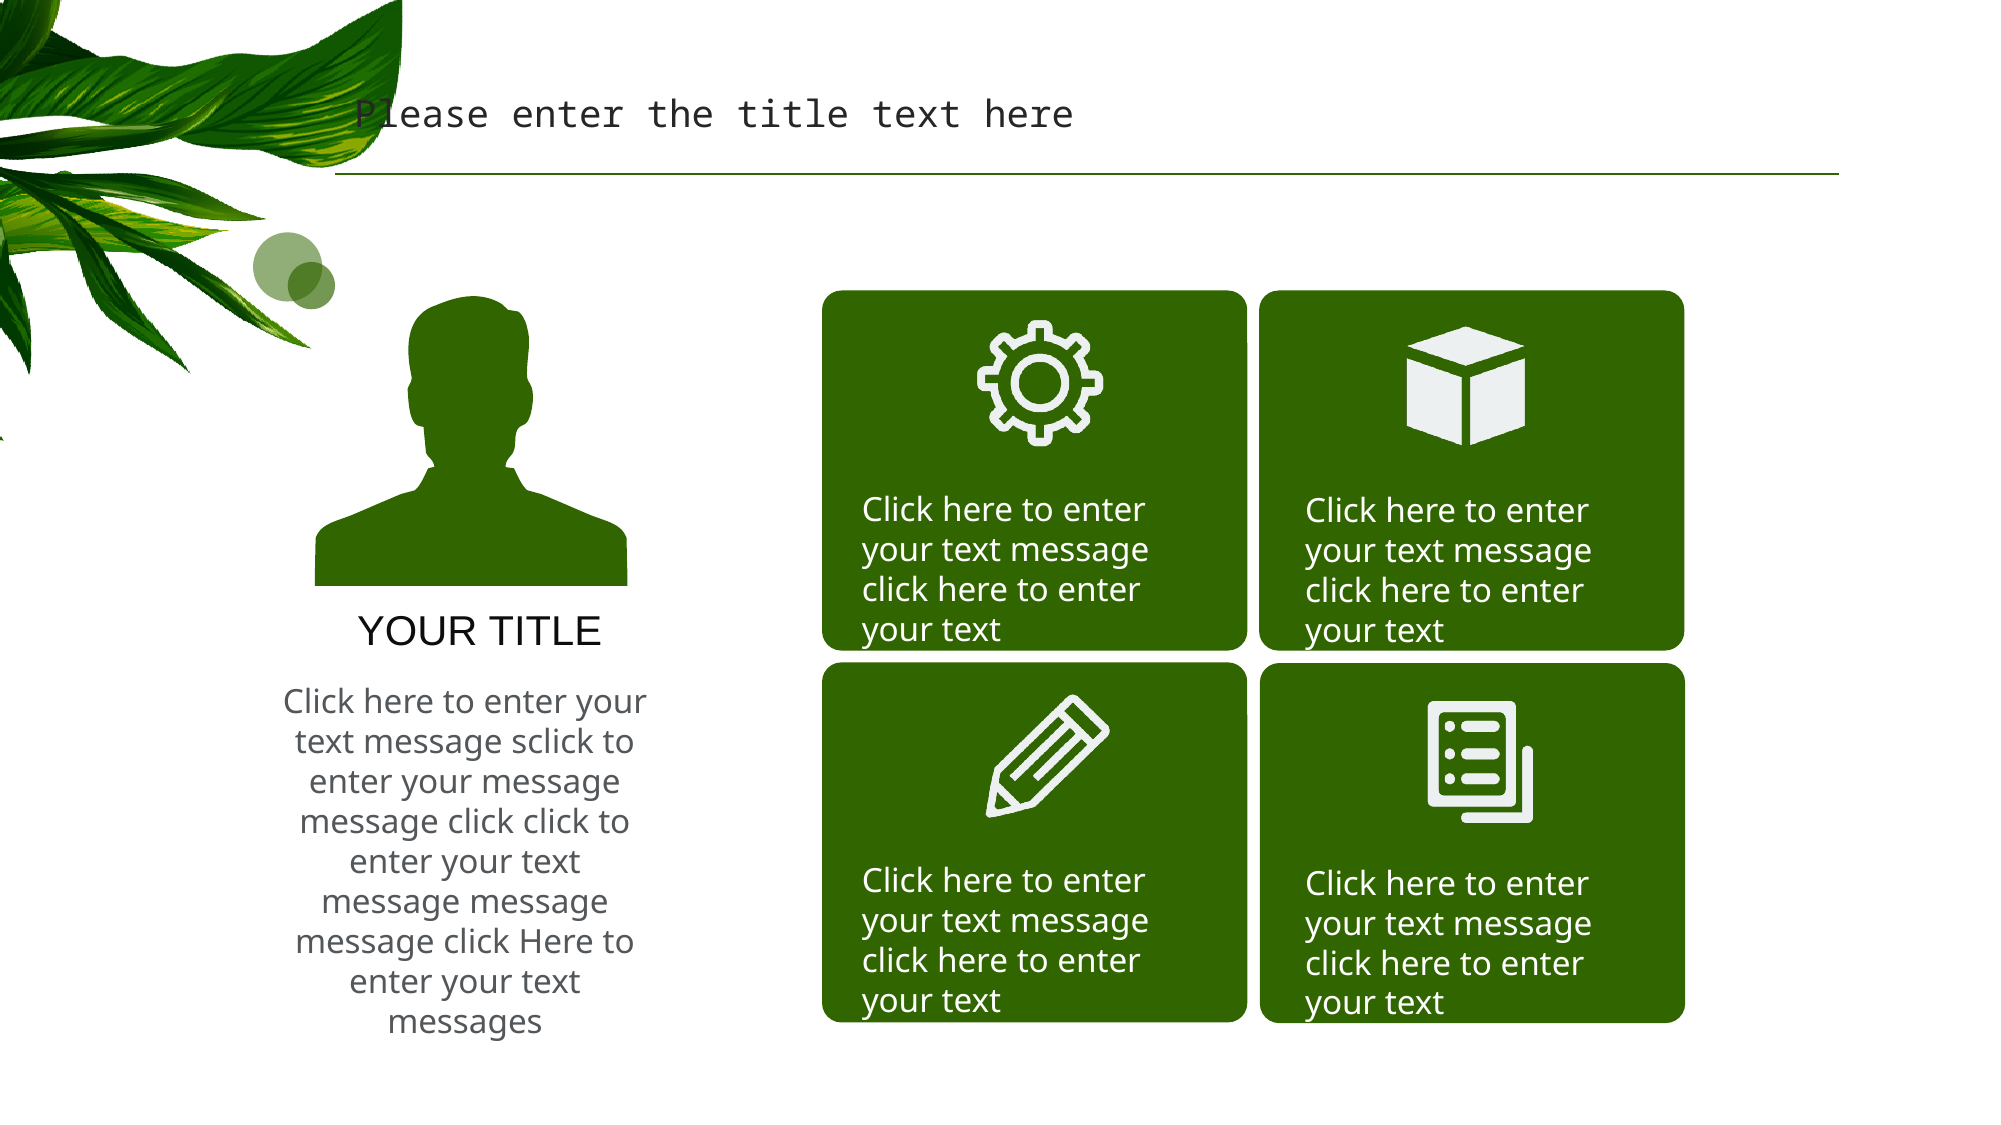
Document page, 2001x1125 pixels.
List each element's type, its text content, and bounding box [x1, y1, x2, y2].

picture [1418, 701, 1541, 823]
text_box Click here to enter your text message click here to enter your text [847, 852, 1232, 1027]
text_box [0, 0, 1839, 505]
text_box [314, 516, 628, 586]
picture [985, 694, 1110, 819]
text_box [819, 660, 1250, 1025]
text_box Click here to enter your text message sclick to enter your message message click click to enter your text message message message click Here to enter your text messages [267, 673, 663, 1048]
text_box [1232, 516, 1250, 653]
text_box Click here to enter your text message click here to enter your text [1290, 854, 1675, 1029]
text_box Click here to enter your text message click here to enter your text [1290, 516, 1675, 656]
text_box [1675, 516, 1687, 651]
text_box [1257, 660, 1688, 1026]
text_box Click here to enter your text message click here to enter your text [847, 516, 1232, 656]
text_box [819, 516, 847, 653]
text_box [1257, 516, 1290, 653]
text_box YOUR TITLE [342, 596, 617, 662]
